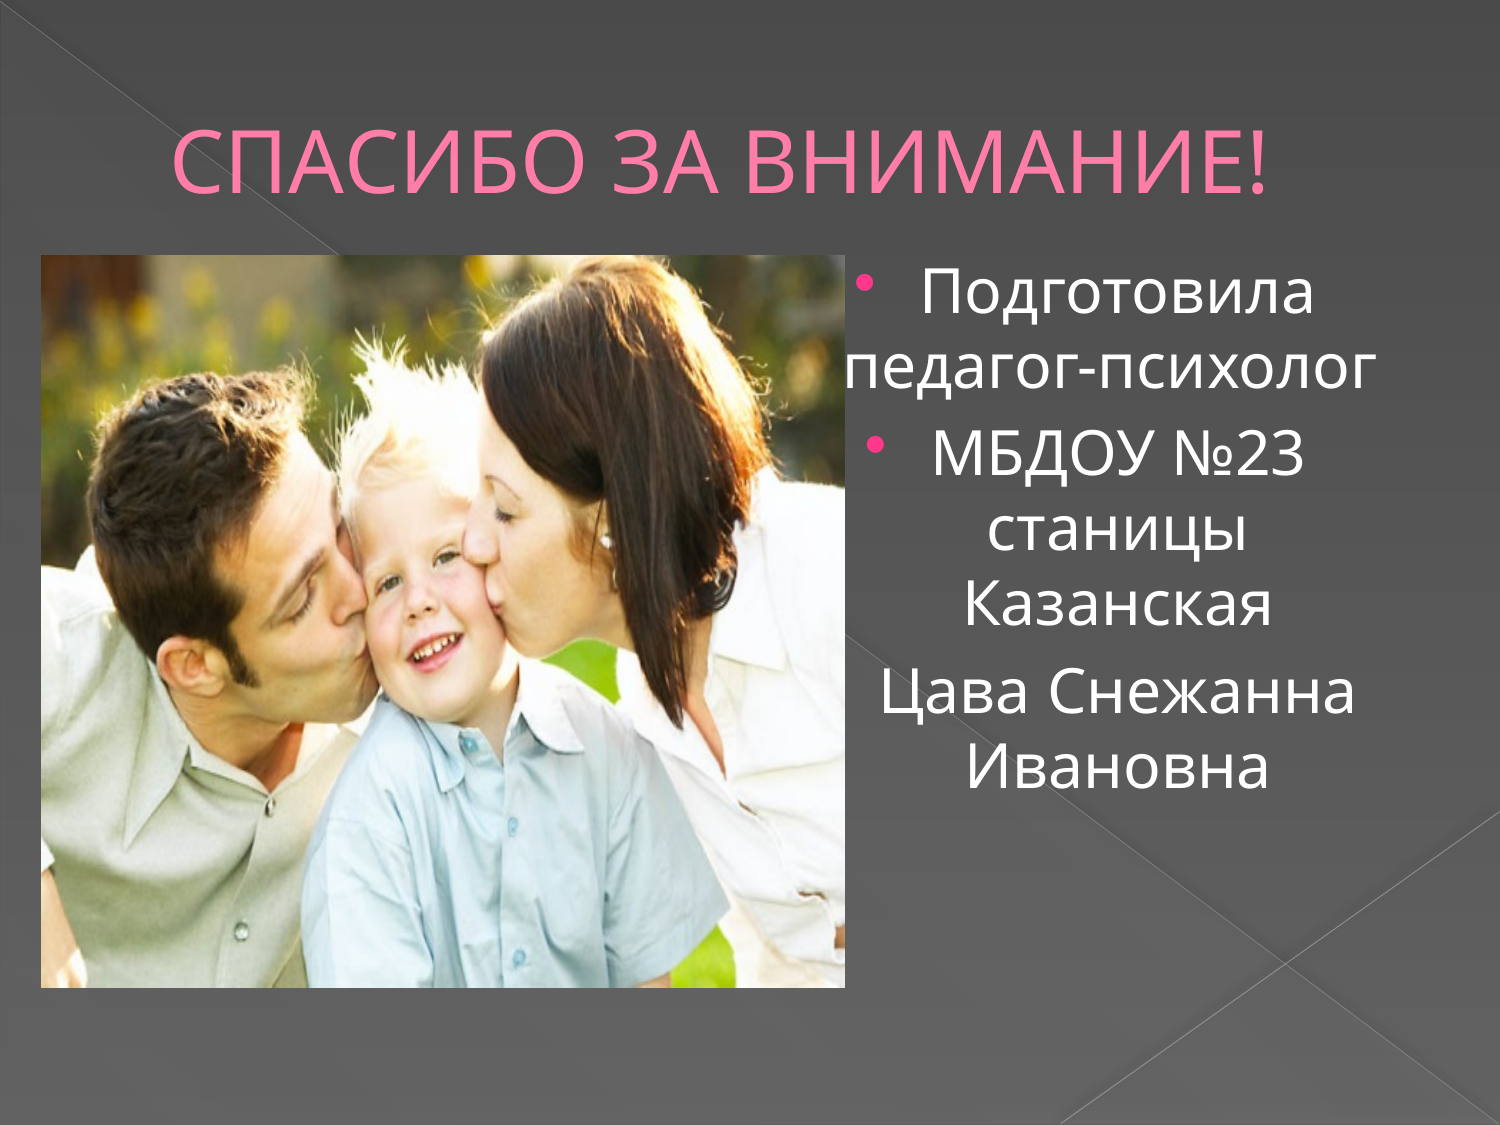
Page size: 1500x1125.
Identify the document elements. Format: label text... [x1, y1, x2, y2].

title СПАСИБО ЗА ВНИМАНИЕ! [75, 43, 1425, 243]
list Подготовила педагог-психолог МБДОУ №23 станицы Казанская Цава Снежанна Ивановна [738, 243, 1425, 1059]
picture [40, 255, 845, 988]
